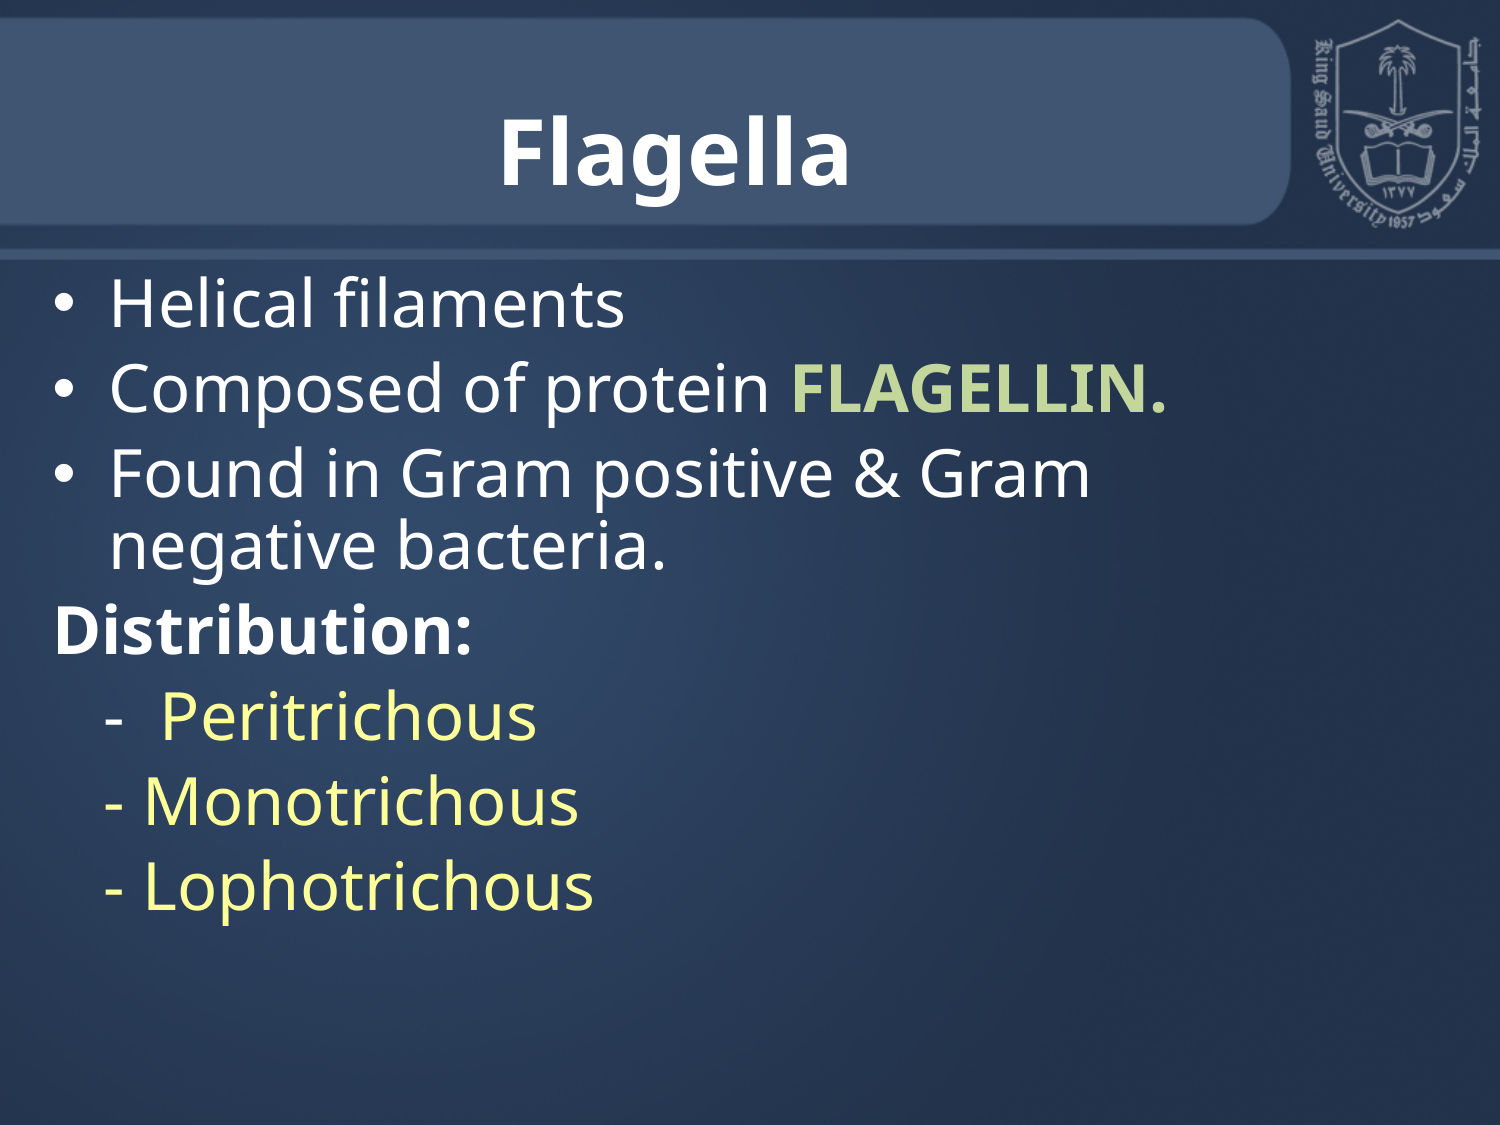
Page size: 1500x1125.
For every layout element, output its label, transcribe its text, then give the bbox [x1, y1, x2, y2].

picture [0, 0, 1500, 1125]
text_box Helical filaments Composed of protein FLAGELLIN. Found in Gram positive & Gram negative bacteria. Distribution: - Peritrichous - Monotrichous - Lophotrichous [37, 262, 1313, 1000]
title Flagella [37, 50, 1313, 248]
